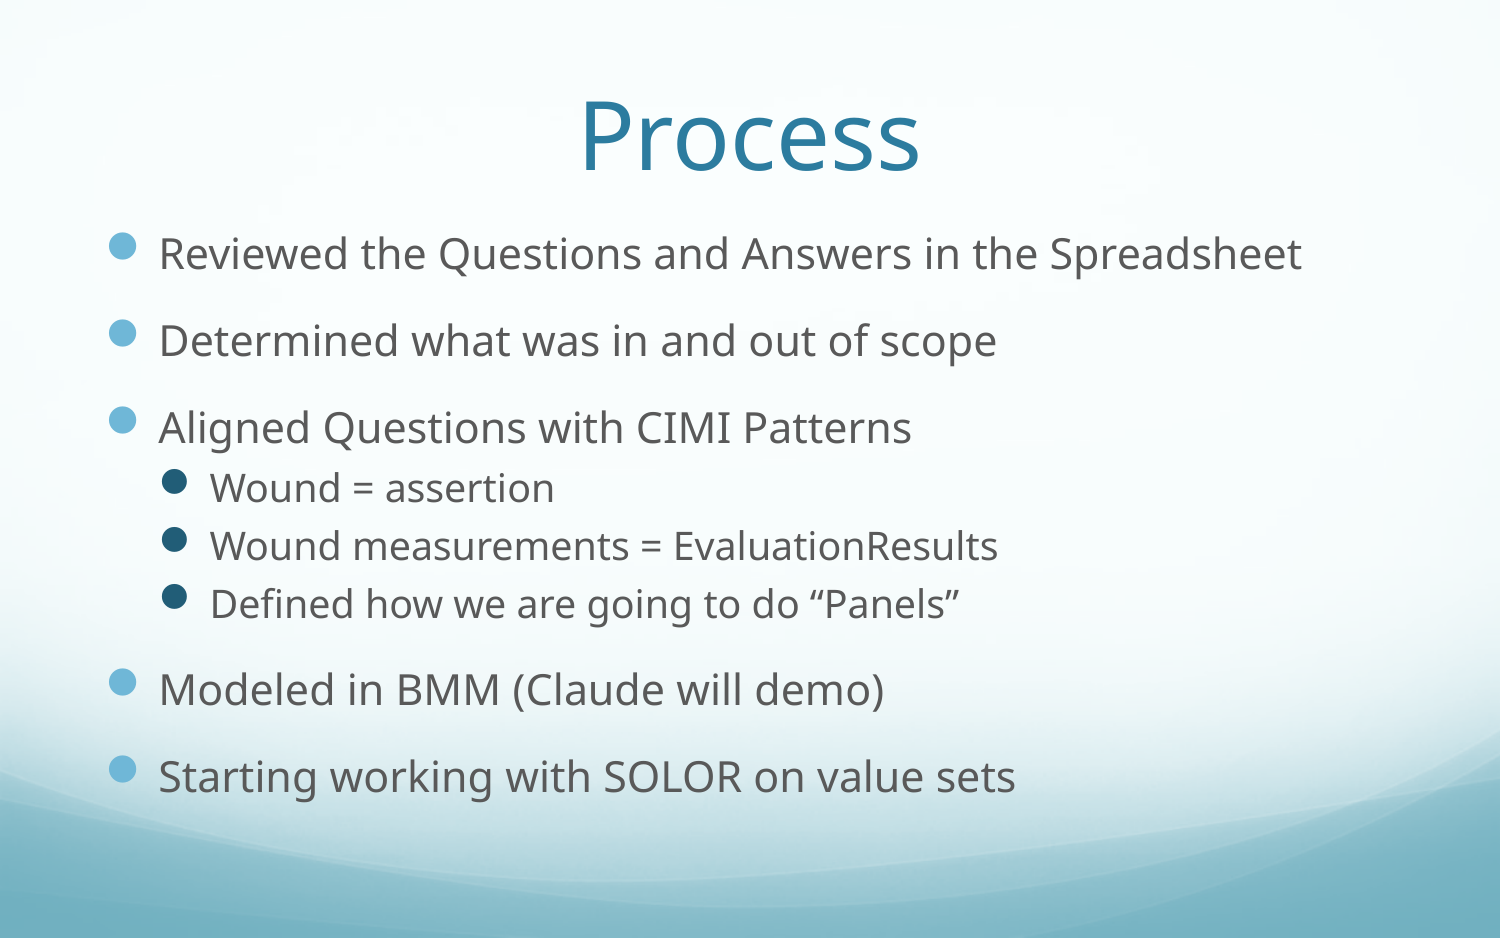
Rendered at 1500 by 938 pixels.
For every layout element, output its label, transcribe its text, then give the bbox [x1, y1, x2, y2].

title Process [90, 14, 1410, 198]
list Reviewed the Questions and Answers in the Spreadsheet Determined what was in and out of scope Aligned Questions with CIMI Patterns Wound = assertion Wound measurements = EvaluationResults Defined how we are going to do “Panels” Modeled in BMM (Claude will demo) Starting working with SOLOR on value sets [90, 218, 1410, 813]
